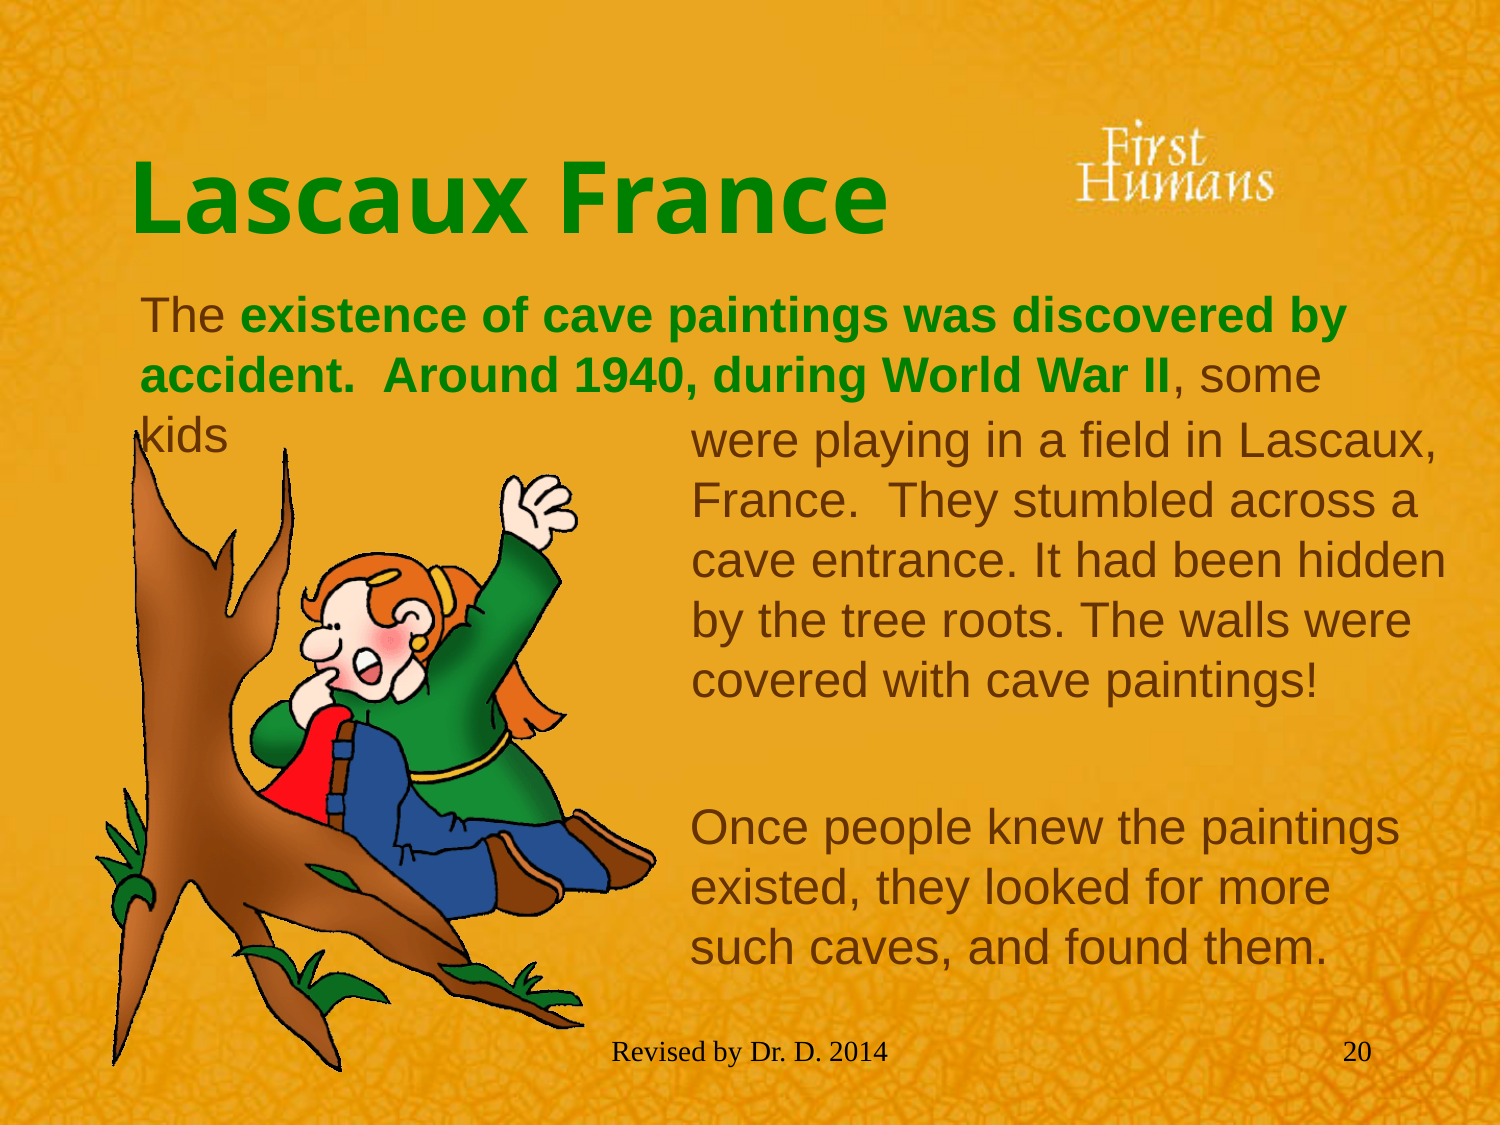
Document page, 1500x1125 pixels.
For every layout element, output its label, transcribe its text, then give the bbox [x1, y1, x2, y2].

picture [0, 0, 1500, 1125]
footer Revised by Dr. D. 2014 [512, 1024, 988, 1101]
text_box Once people knew the paintings existed, they looked for more such caves, and found them. [680, 787, 1450, 983]
slide_number 20 [1074, 1024, 1388, 1101]
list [72, 412, 676, 1088]
title Lascaux France [112, 99, 1388, 288]
text_box were playing in a field in Lascaux, France. They stumbled across a cave entrance. It had been hidden by the tree roots. The walls were covered with cave paintings! [676, 399, 1463, 715]
text_box The existence of cave paintings was discovered by accident. Around 1940, during World War II, some kids [125, 274, 1438, 412]
